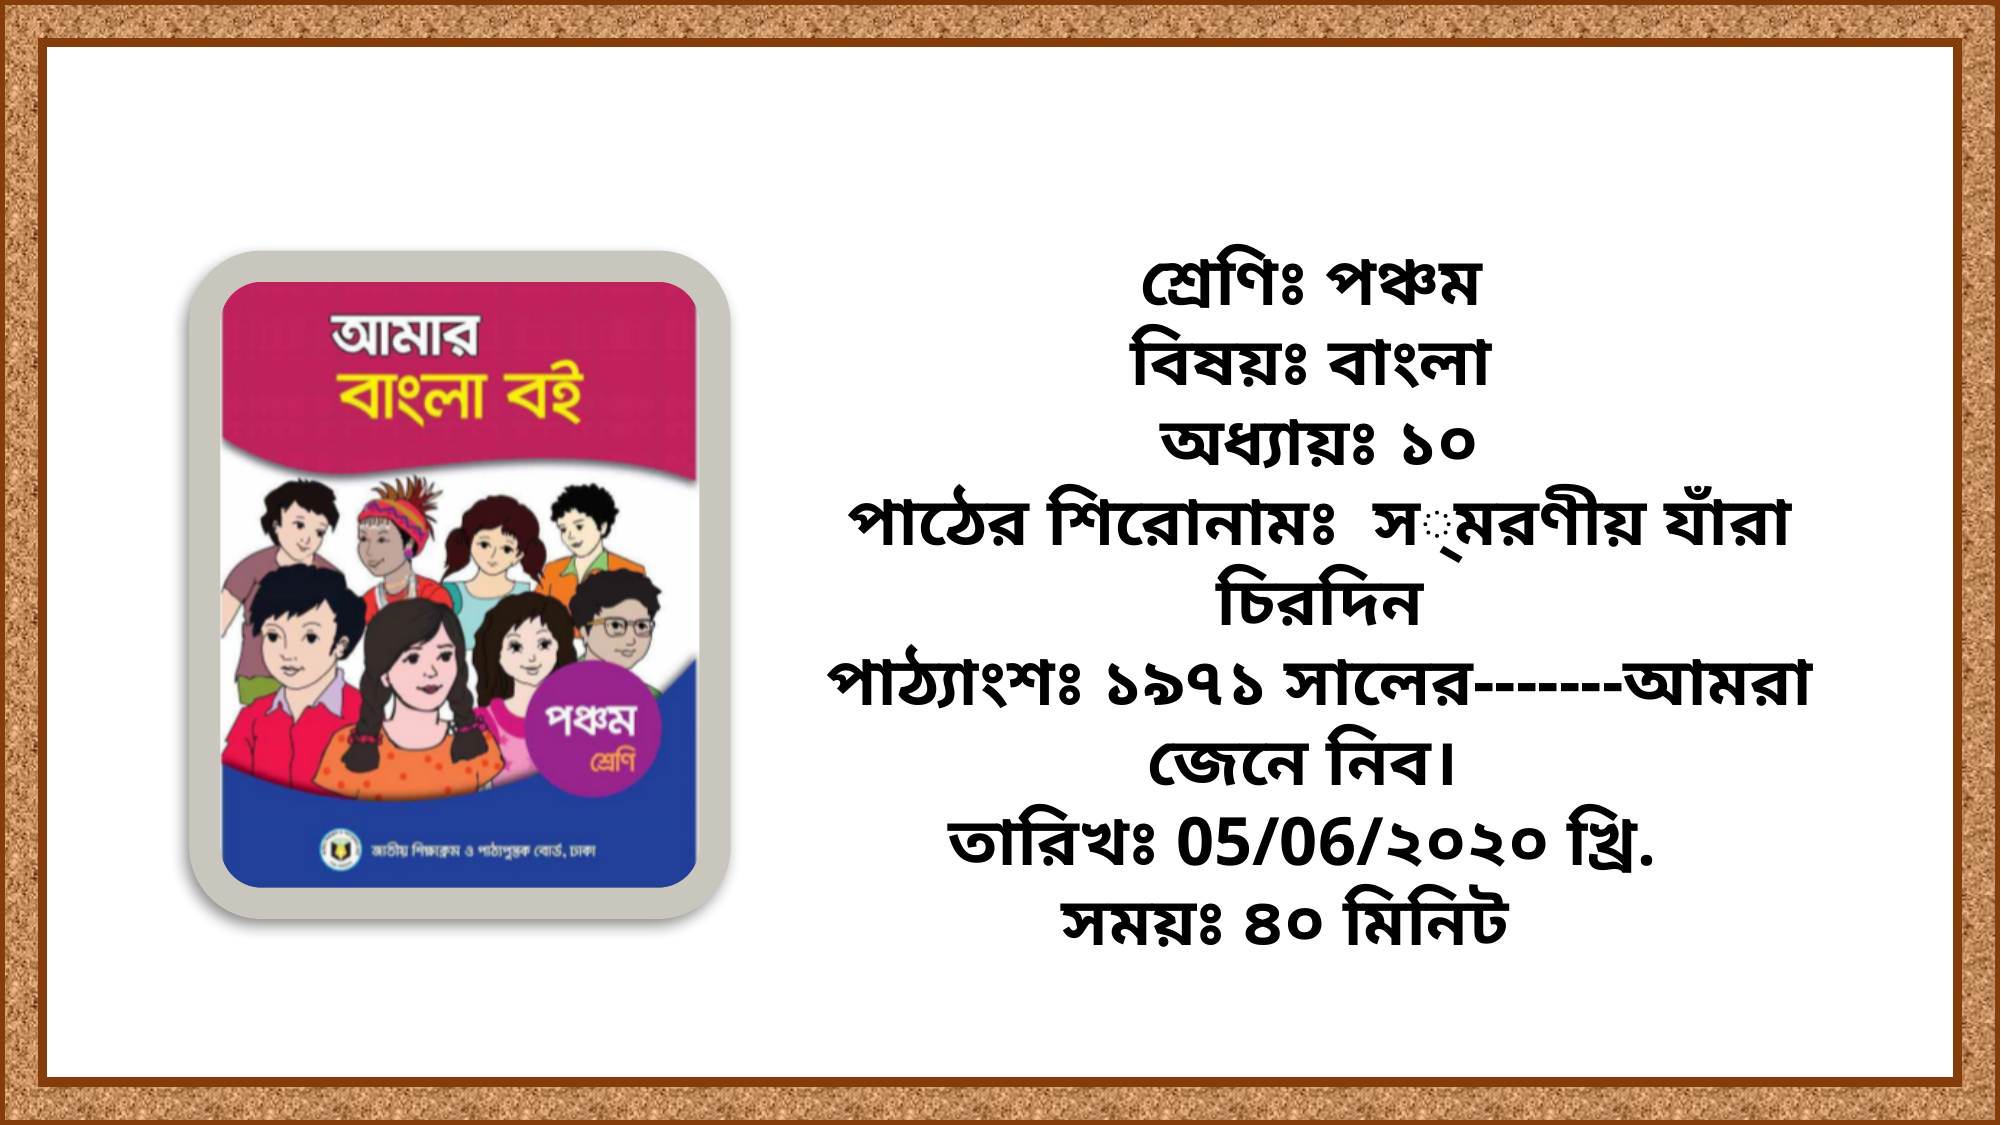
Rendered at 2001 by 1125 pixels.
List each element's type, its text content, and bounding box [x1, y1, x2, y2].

picture [204, 266, 716, 904]
text_box [0, 0, 2000, 1125]
text_box শ্রেণিঃ পঞ্চম বিষয়ঃ বাংলা অধ্যায়ঃ ১০ পাঠের শিরোনামঃ স্মরণীয় যাঁরা চিরদিন পাঠ্যাংশঃ ১৯৭১ সালের-------আমরা জেনে নিব। তারিখঃ 05/06/২০২০ খ্রি. সময়ঃ ৪০ মিনিট [782, 231, 1858, 966]
